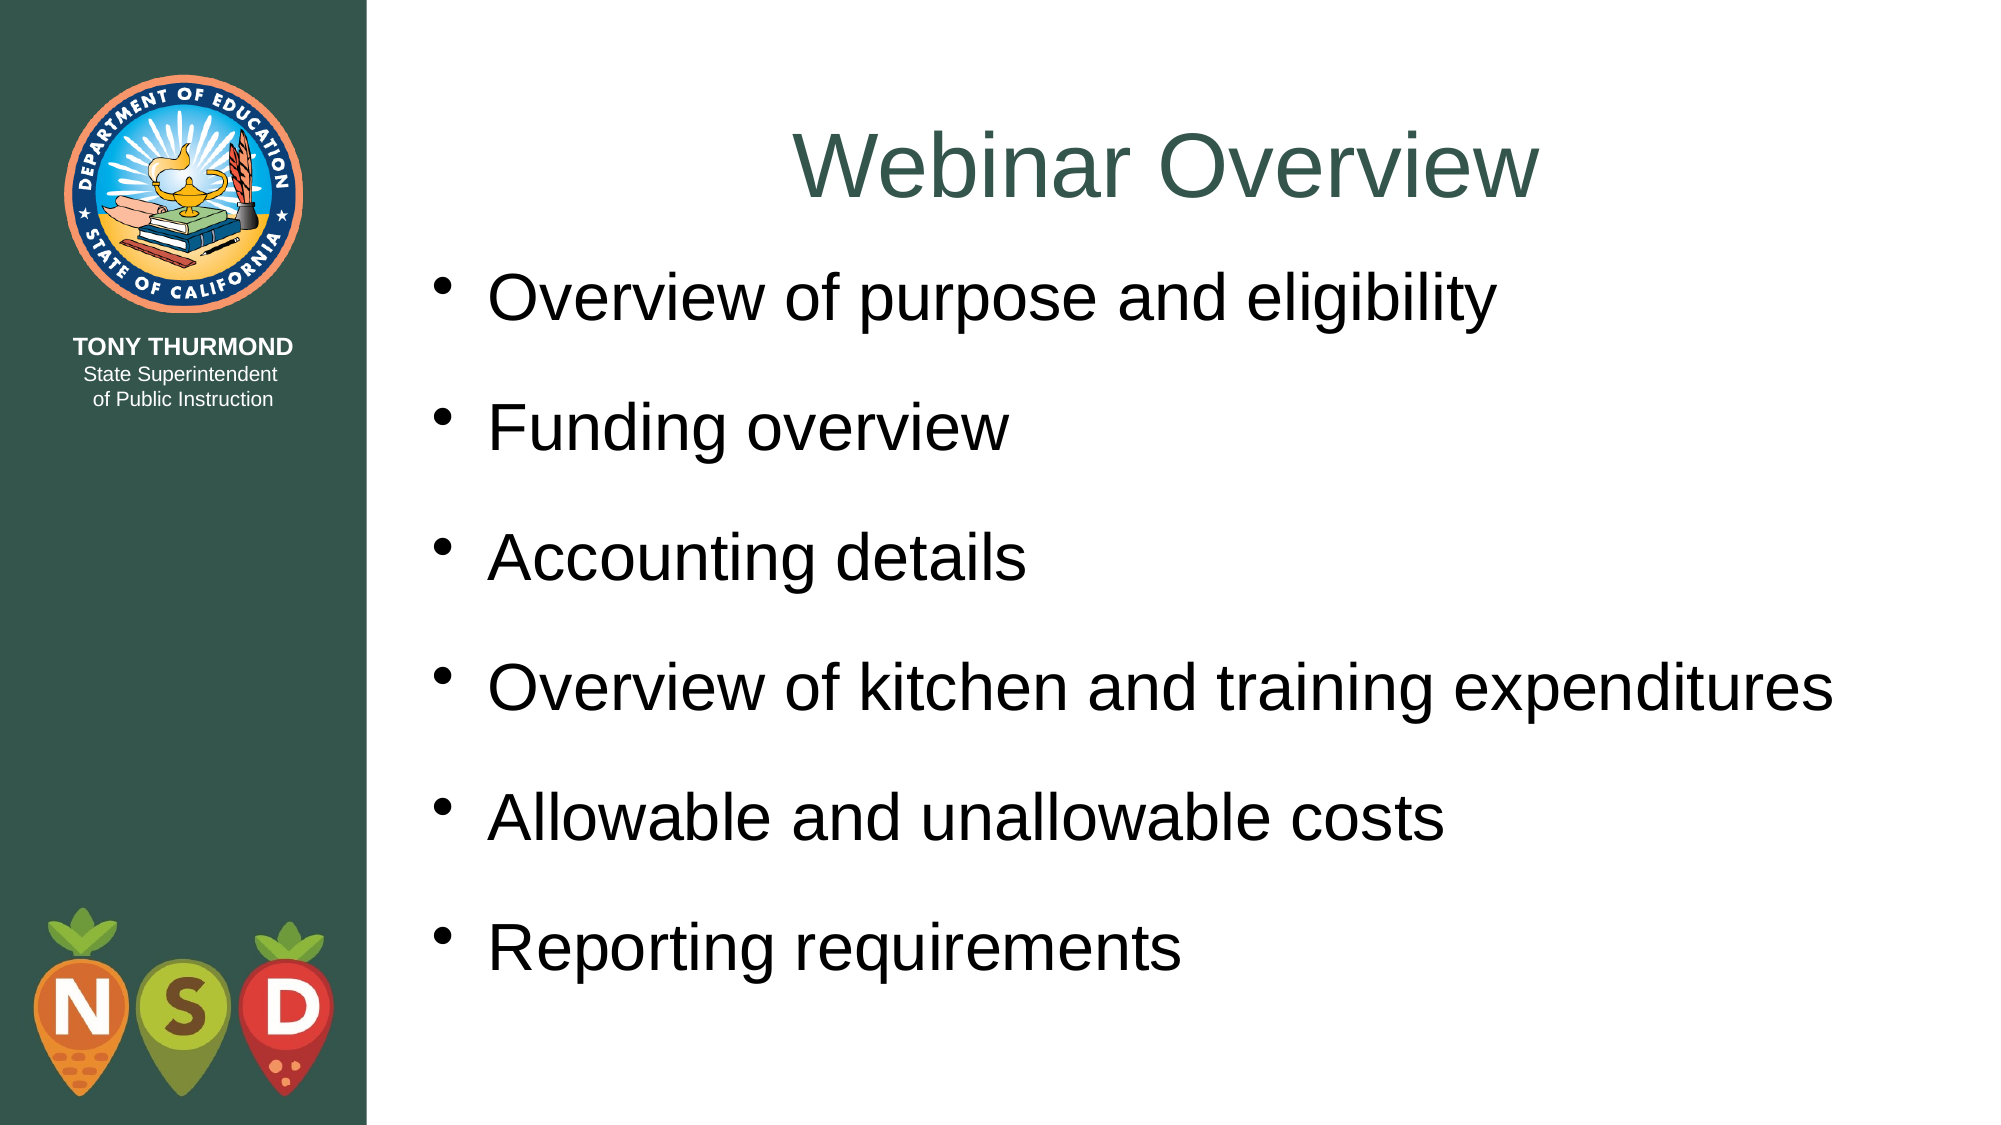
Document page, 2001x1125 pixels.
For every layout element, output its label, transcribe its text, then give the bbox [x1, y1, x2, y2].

picture [13, 892, 354, 1108]
picture [64, 74, 303, 313]
title Webinar Overview [416, 66, 1917, 246]
list Overview of purpose and eligibility Funding overview Accounting details Overview of kitchen and training expenditures Allowable and unallowable costs Reporting requirements [416, 246, 1917, 1125]
